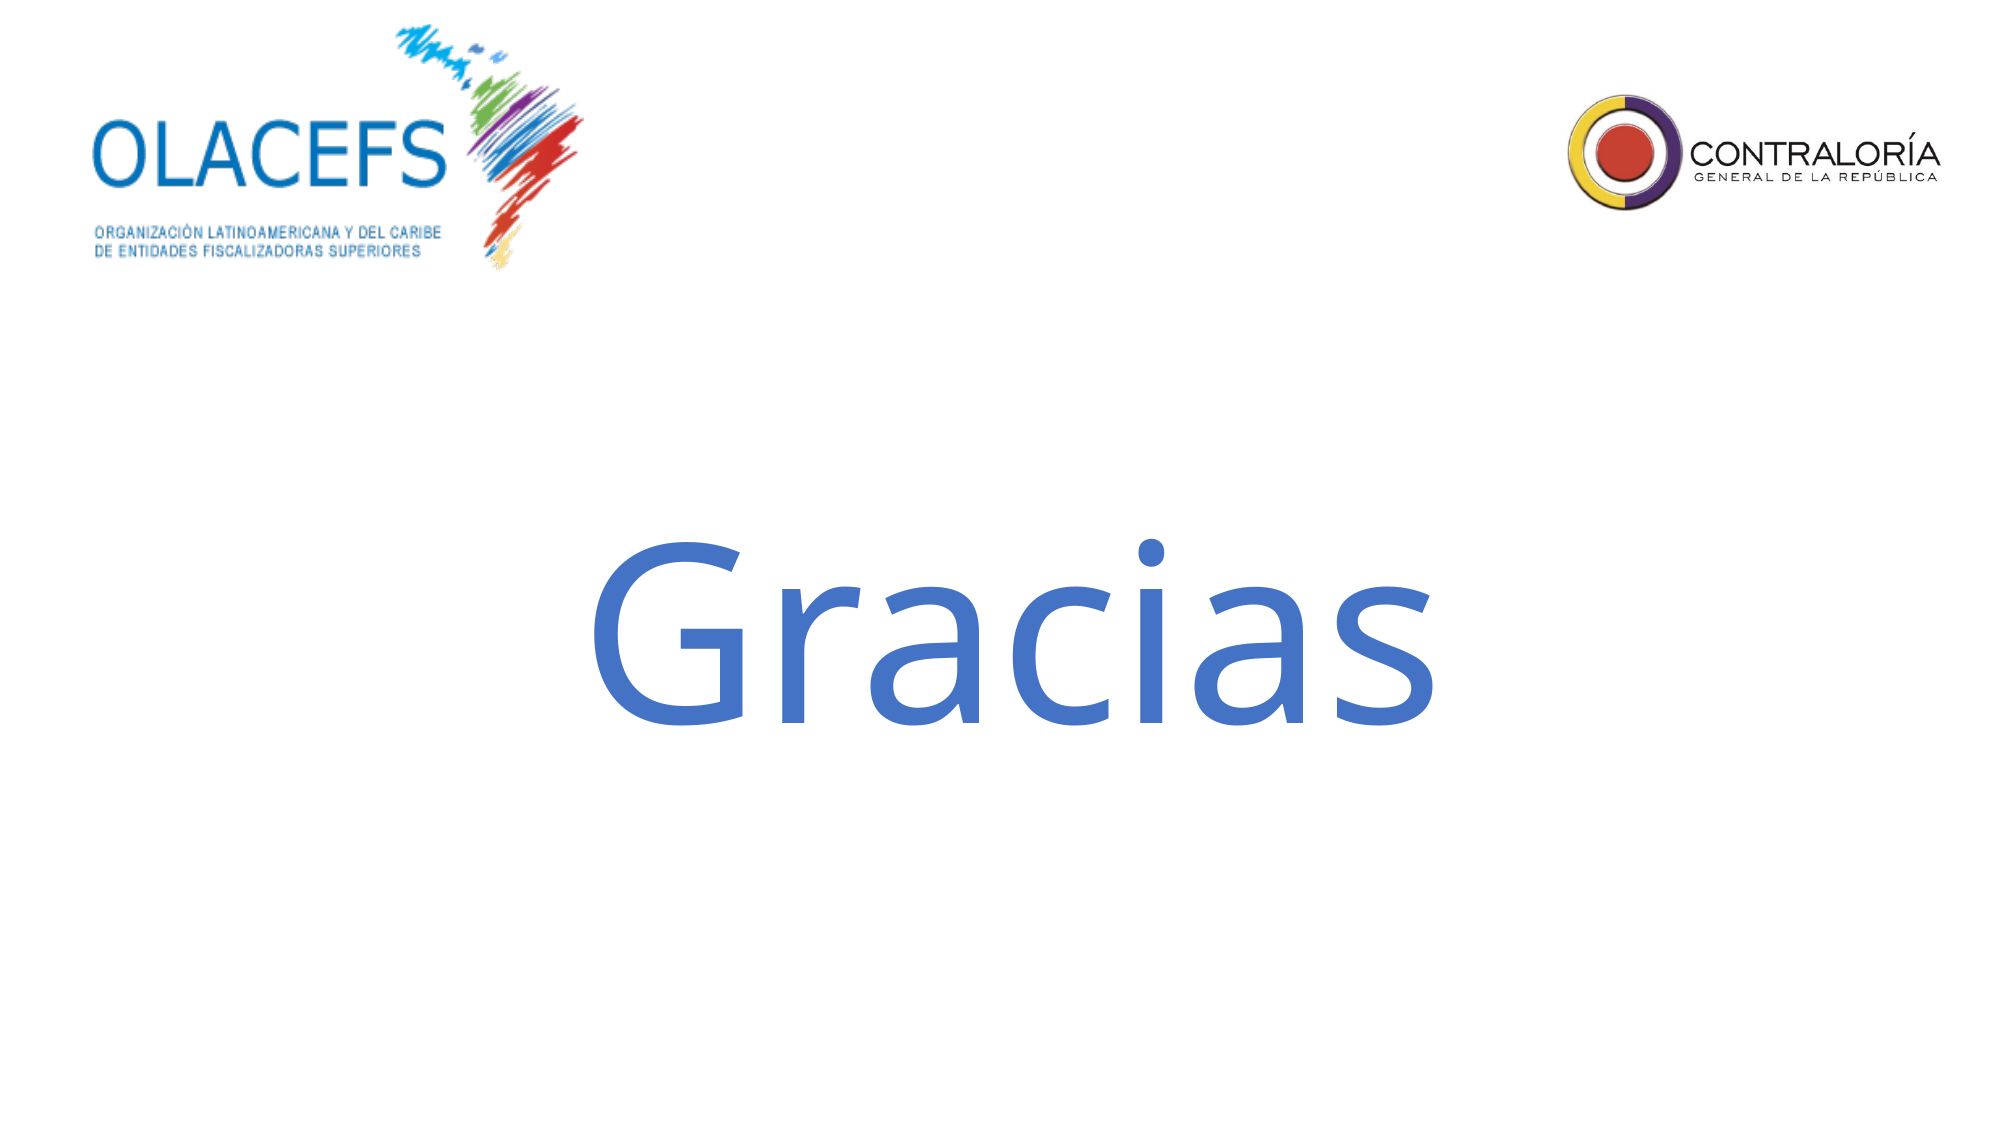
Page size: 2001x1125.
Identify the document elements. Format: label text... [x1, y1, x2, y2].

picture [83, 24, 1946, 273]
text_box Gracias [511, 465, 1513, 781]
